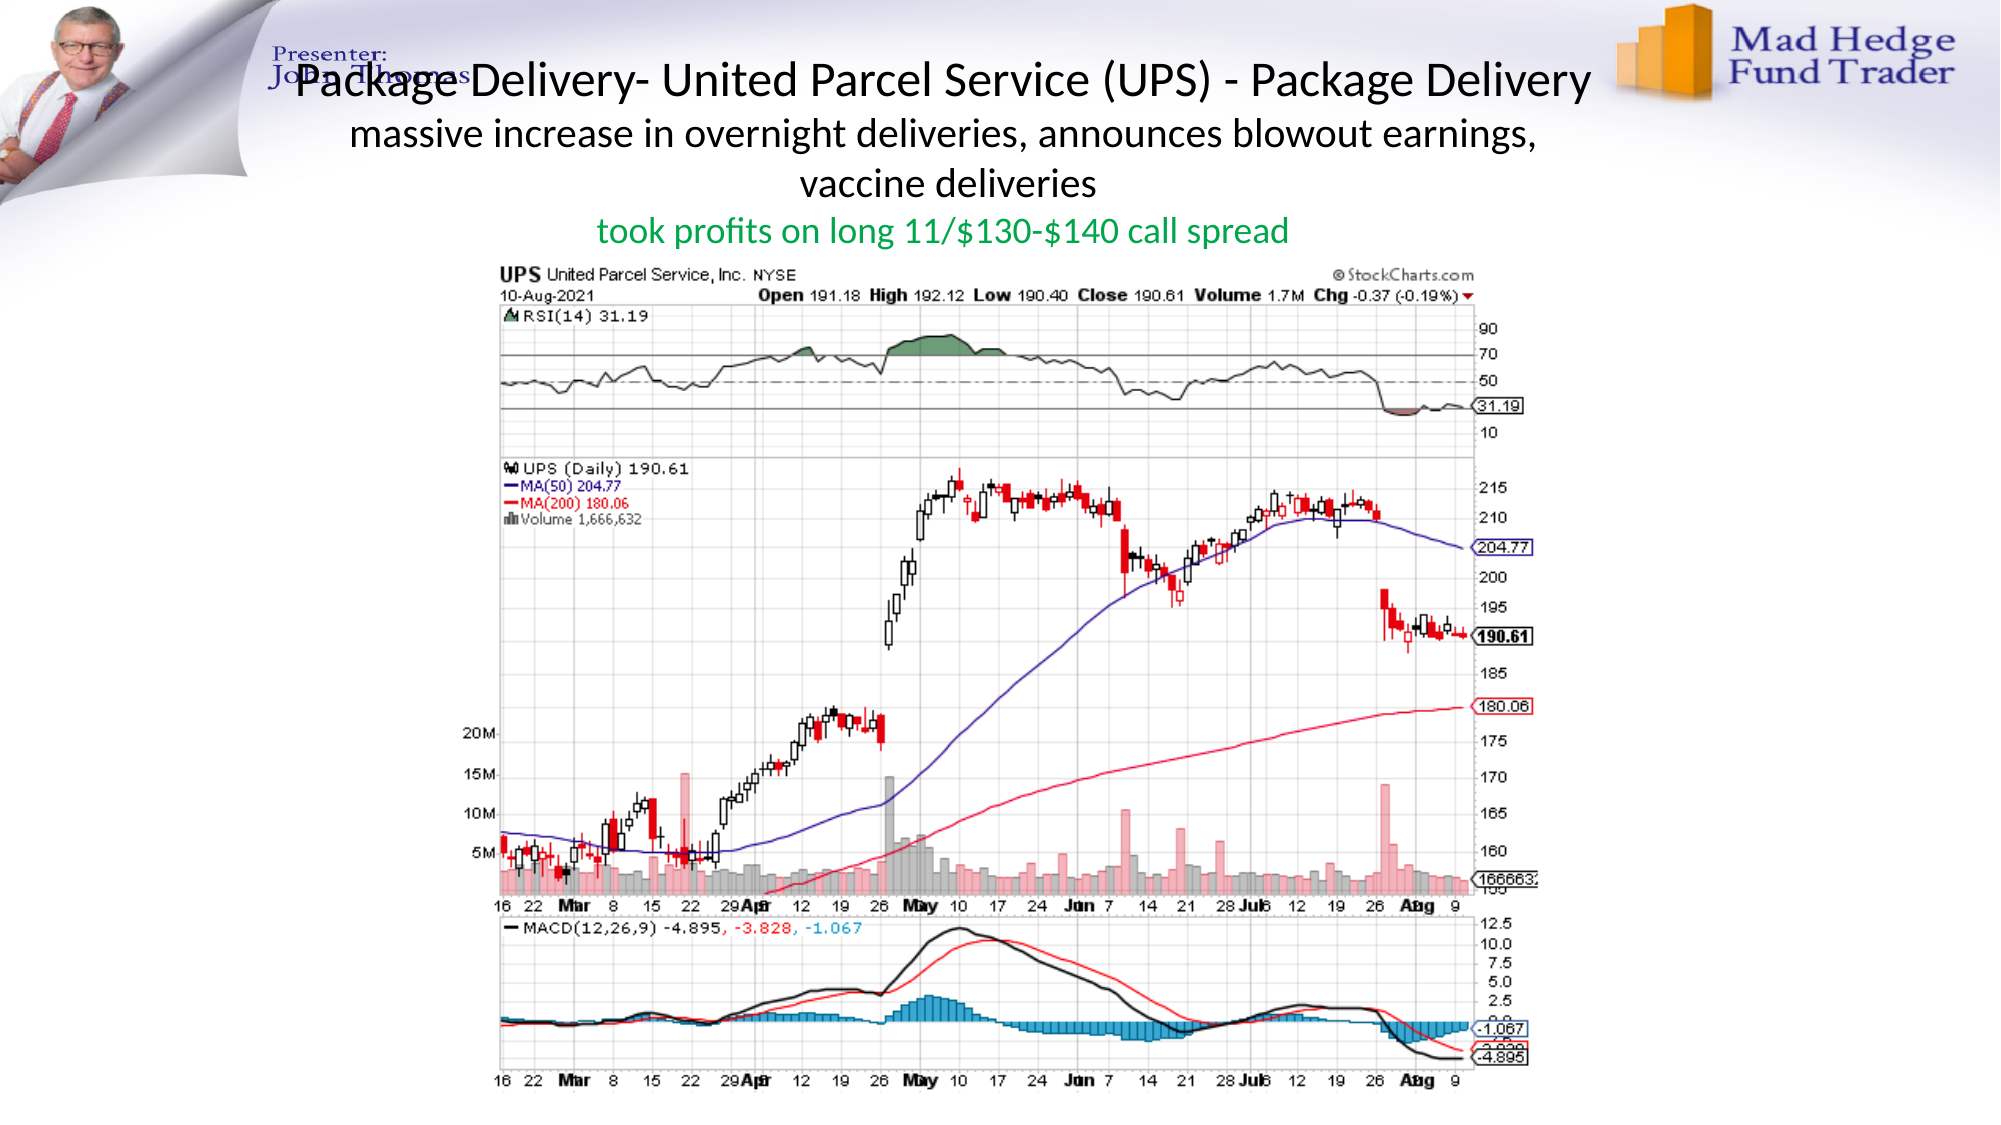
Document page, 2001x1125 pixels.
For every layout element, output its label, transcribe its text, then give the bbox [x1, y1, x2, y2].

title Package Delivery- United Parcel Service (UPS) - Package Delivery massive increase in overnight deliveries, announces blowout earnings, vaccine deliveries took profits on long 11/$130-$140 call spread [187, 75, 1700, 263]
picture [0, 0, 2000, 1099]
